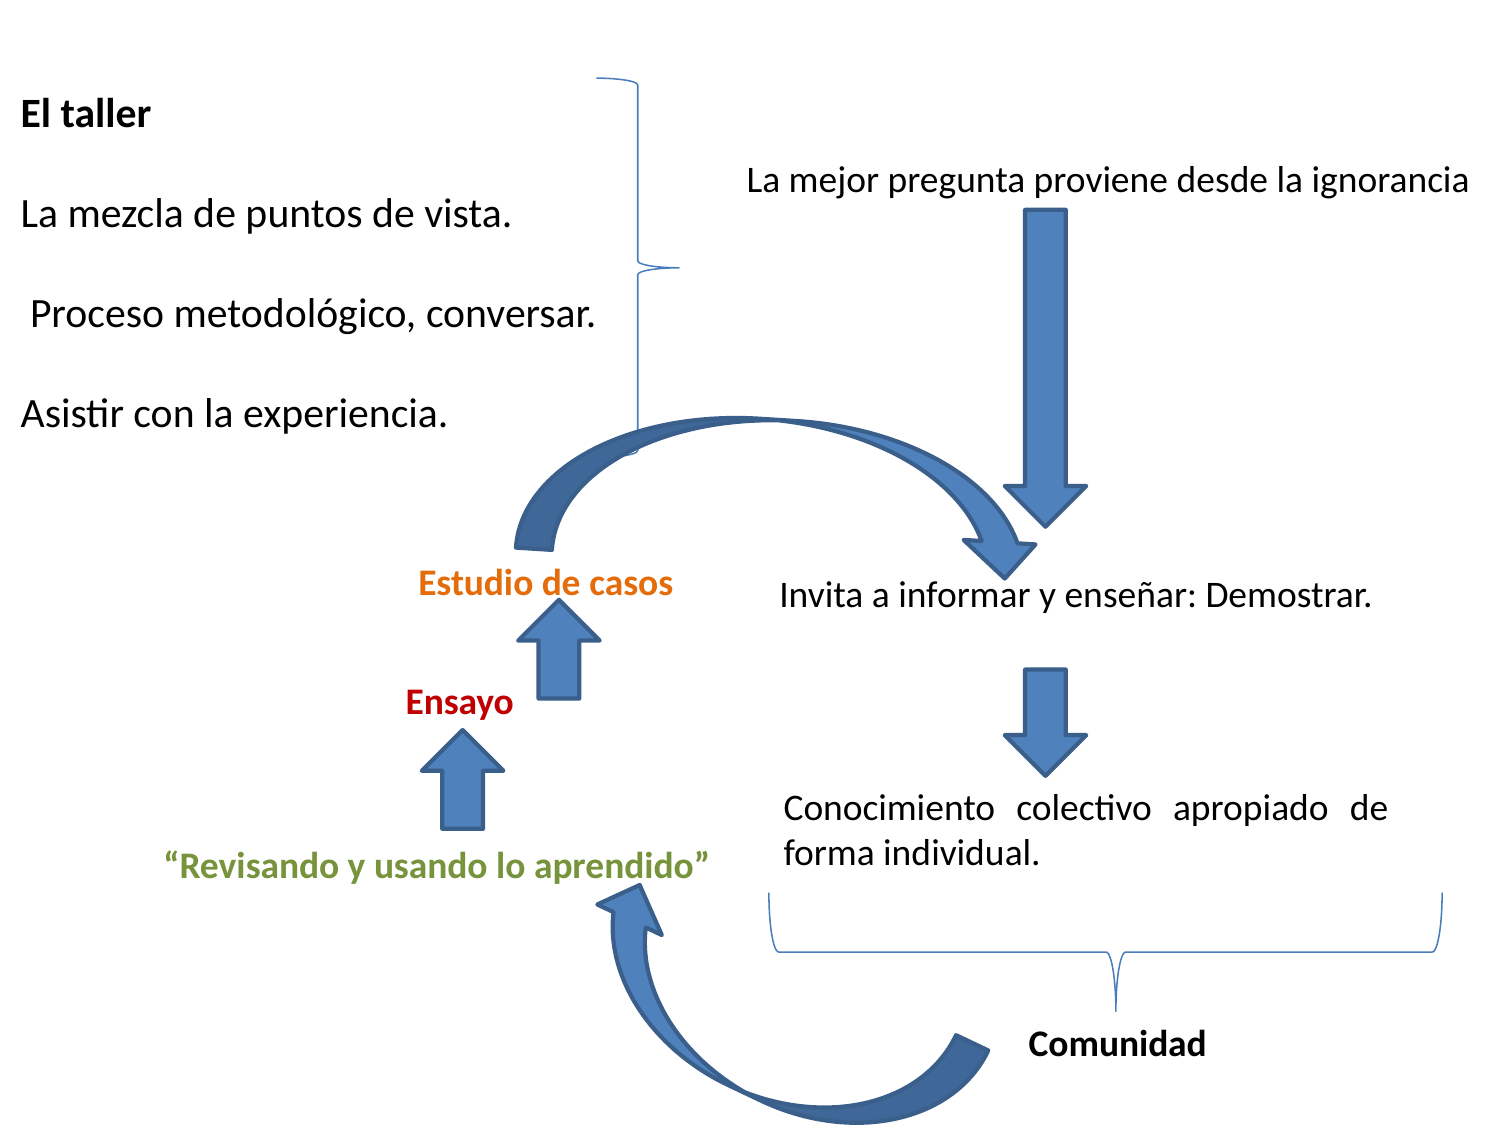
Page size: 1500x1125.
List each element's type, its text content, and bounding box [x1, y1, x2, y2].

text_box El taller La mezcla de puntos de vista. Proceso metodológico, conversar. Asistir con la experiencia. [5, 78, 596, 444]
text_box Conocimiento colectivo apropiado de forma individual. [768, 775, 1404, 881]
text_box [596, 77, 680, 445]
text_box [1002, 667, 1089, 778]
text_box [1002, 207, 1089, 529]
text_box Ensayo [390, 669, 530, 730]
text_box Estudio de casos [403, 550, 689, 611]
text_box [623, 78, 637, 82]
text_box Comunidad [944, 1011, 1300, 1072]
text_box [419, 727, 506, 831]
text_box “Revisando y usando lo aprendido” [148, 834, 735, 894]
text_box La mejor pregunta proviene desde la ignorancia [731, 147, 1486, 208]
text_box [768, 892, 1443, 1011]
text_box [595, 883, 991, 1125]
text_box Invita a informar y enseñar: Demostrar. [764, 562, 1438, 623]
text_box [516, 597, 602, 701]
text_box [513, 415, 1038, 581]
